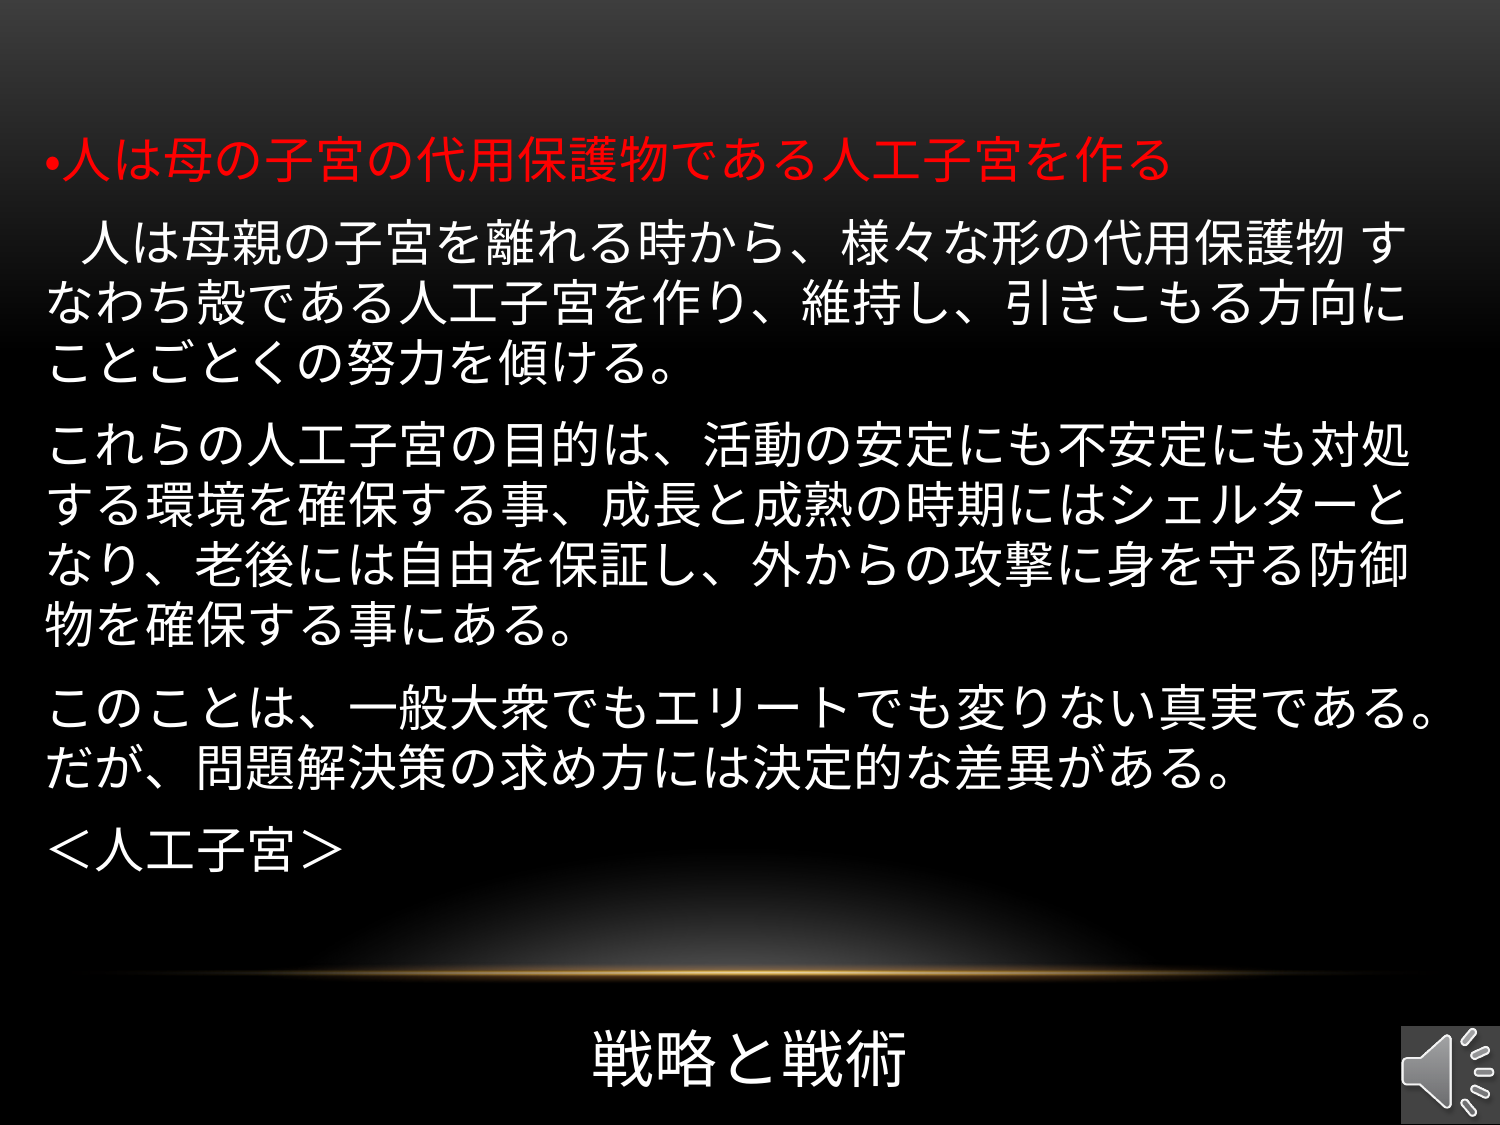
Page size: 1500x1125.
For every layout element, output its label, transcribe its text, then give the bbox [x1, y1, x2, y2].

title 戦略と戦術 [99, 976, 1400, 1125]
list ・人は母の子宮の代用保護物である人工子宮を作る 人は母親の子宮を離れる時から、様々な形の代用保護物 すなわち殻である人工子宮を作り、維持し、引きこもる方向にことごとくの努力を傾ける。 これらの人工子宮の目的は、活動の安定にも不安定にも対処する環境を確保する事、成長と成熟の時期にはシェルターとなり、老後には自由を保証し、外からの攻撃に身を守る防御物を確保する事にある。 このことは、一般大衆でもエリートでも変りない真実である。だが、問題解決策の求め方には決定的な差異がある。 ＜人工子宮＞ [29, 30, 1459, 976]
picture [0, 0, 1500, 1125]
